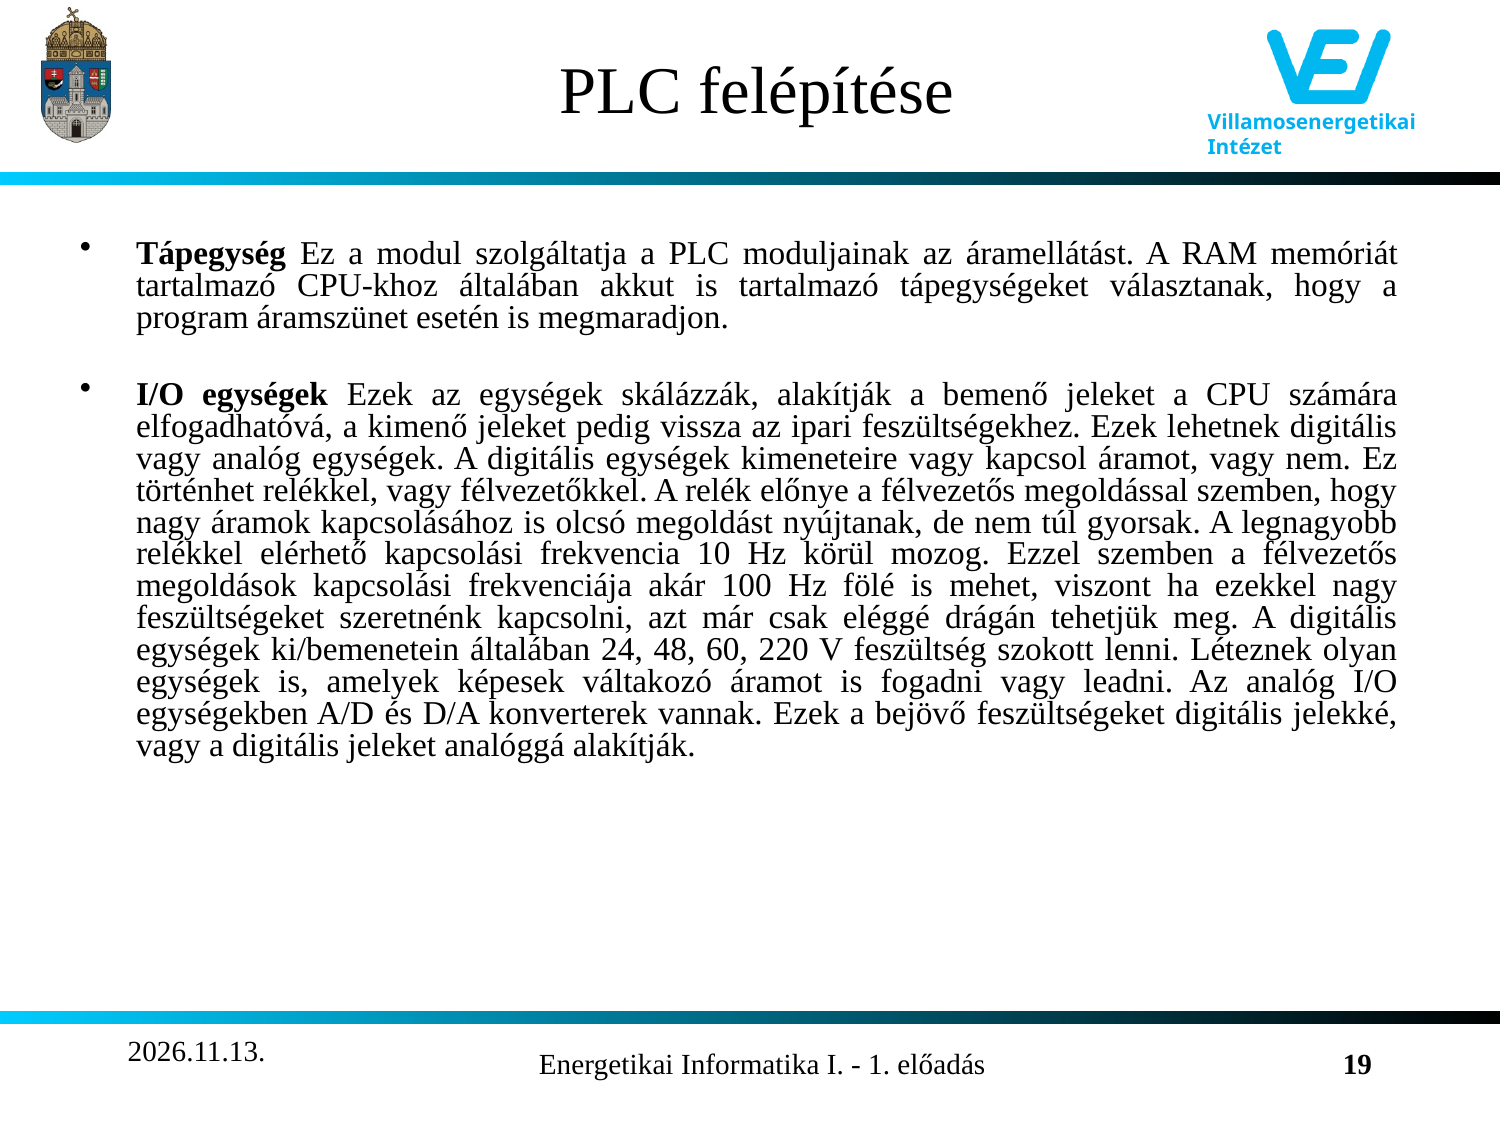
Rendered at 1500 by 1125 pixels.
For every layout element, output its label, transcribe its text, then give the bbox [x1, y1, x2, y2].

picture [41, 7, 111, 143]
picture [1257, 18, 1410, 115]
slide_number 19 [1074, 1037, 1388, 1101]
footer Energetikai Informatika I. - 1. előadás [426, 1037, 1074, 1101]
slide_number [112, 1024, 426, 1101]
title PLC felépítése [194, 42, 1320, 131]
text_box Tápegység Ez a modul szolgáltatja a PLC moduljainak az áramellátást. A RAM memóriát tartalmazó CPU-khoz általában akkut is tartalmazó tápegységeket választanak, hogy a program áramszünet esetén is megmaradjon. I/O egységek Ezek az egységek skálázzák, alakítják a bemenő jeleket a CPU számára elfogadhatóvá, a kimenő jeleket pedig vissza az ipari feszültségekhez. Ezek lehetnek digitális vagy analóg egységek. A digitális egységek kimeneteire vagy kapcsol áramot, vagy nem. Ez történhet relékkel, vagy félvezetőkkel. A relék előnye a félvezetős megoldással szemben, hogy nagy áramok kapcsolásához is olcsó megoldást nyújtanak, de nem túl gyorsak. A legnagyobb relékkel elérhető kapcsolási frekvencia 10 Hz körül mozog. Ezzel szemben a félvezetős megoldások kapcsolási frekvenciája akár 100 Hz fölé is mehet, viszont ha ezekkel nagy feszültségeket szeretnénk kapcsolni, azt már csak eléggé drágán tehetjük meg. A digitális egységek ki/bemenetein általában 24, 48, 60, 220 V feszültség szokott lenni. Léteznek olyan egységek is, amelyek képesek váltakozó áramot is fogadni vagy leadni. Az analóg I/O egységekben A/D és D/A konverterek vannak. Ezek a bejövő feszültségeket digitális jelekké, vagy a digitális jeleket analóggá alakítják. [64, 231, 1415, 975]
